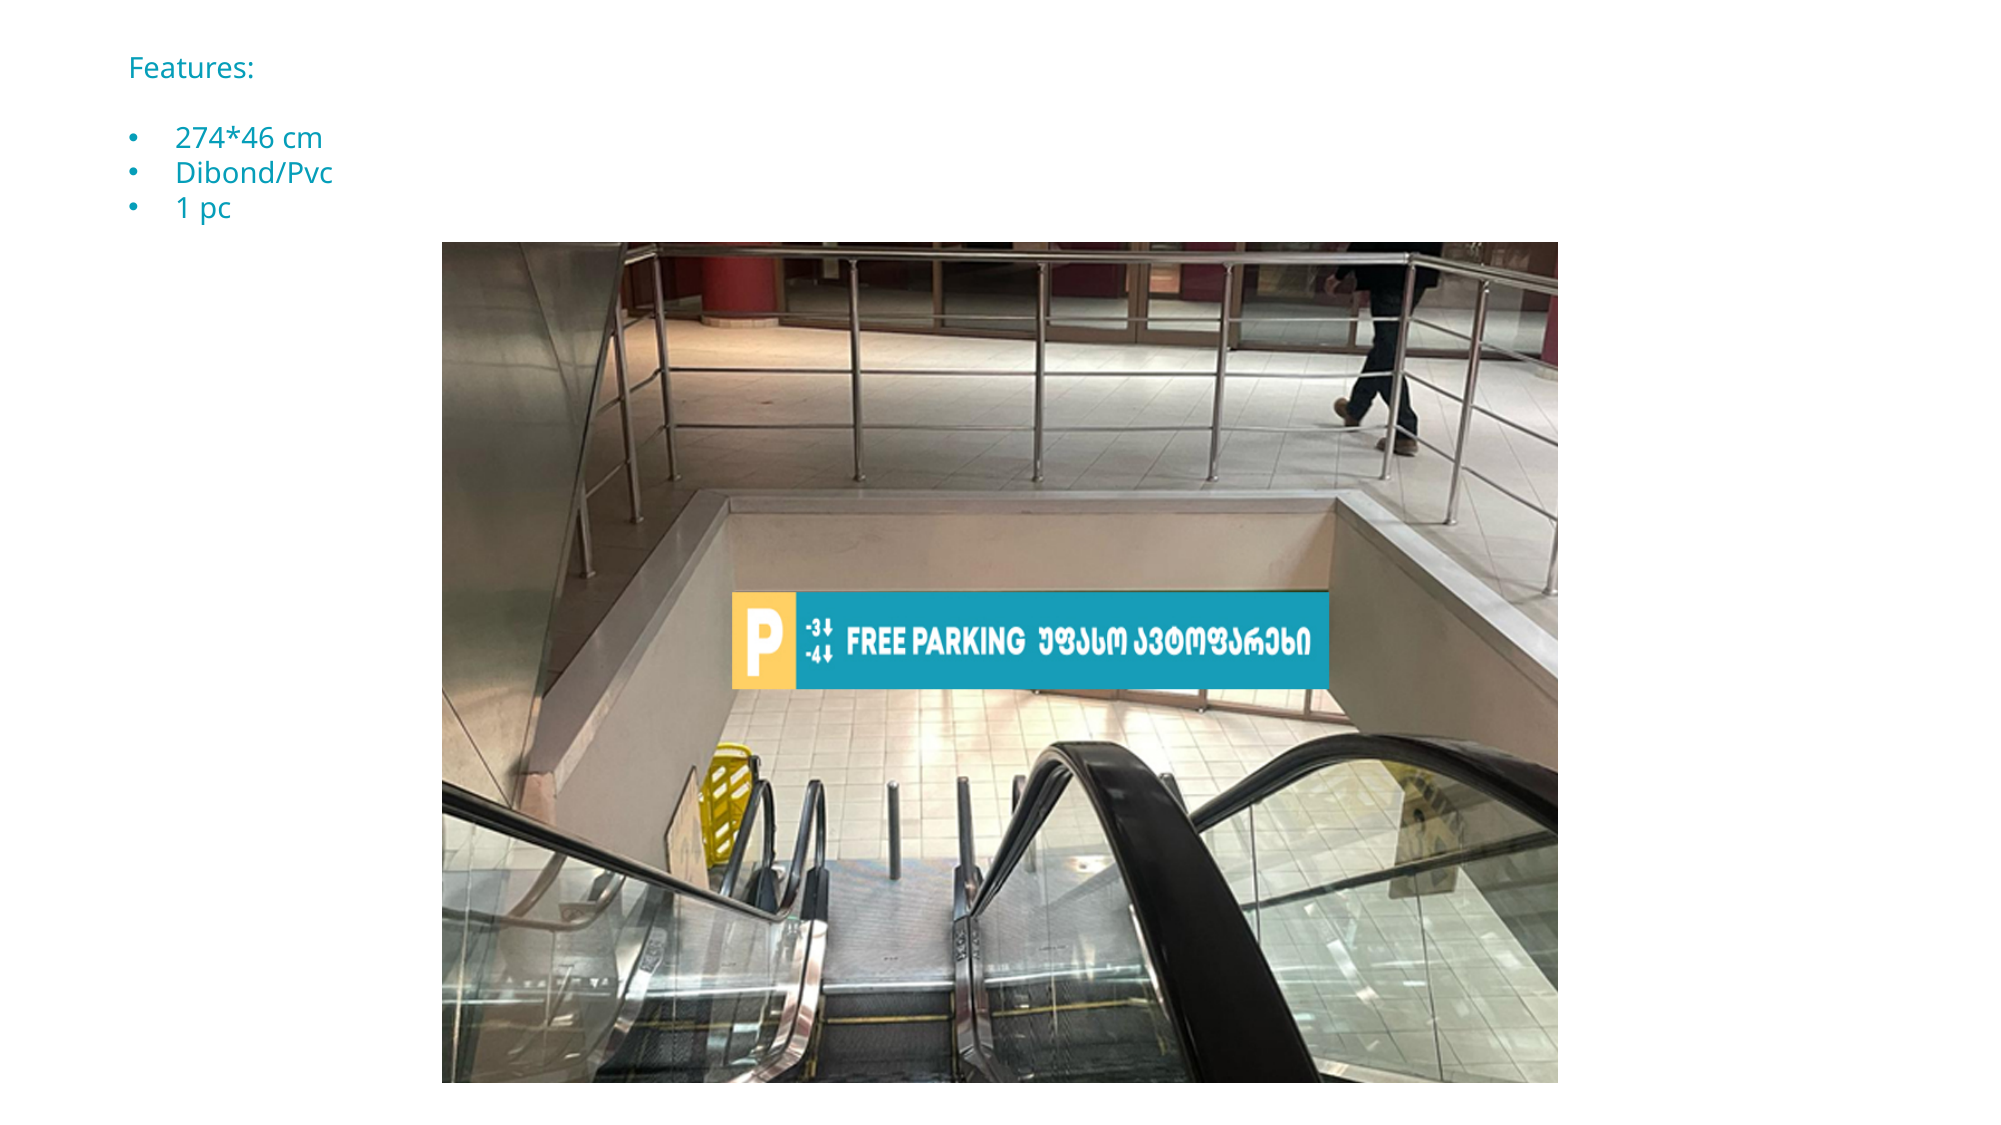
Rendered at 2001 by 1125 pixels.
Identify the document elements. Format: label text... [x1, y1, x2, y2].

text_box Features: 274*46 cm Dibond/Pvc 1 pc [113, 42, 1114, 232]
picture [442, 242, 1558, 1083]
